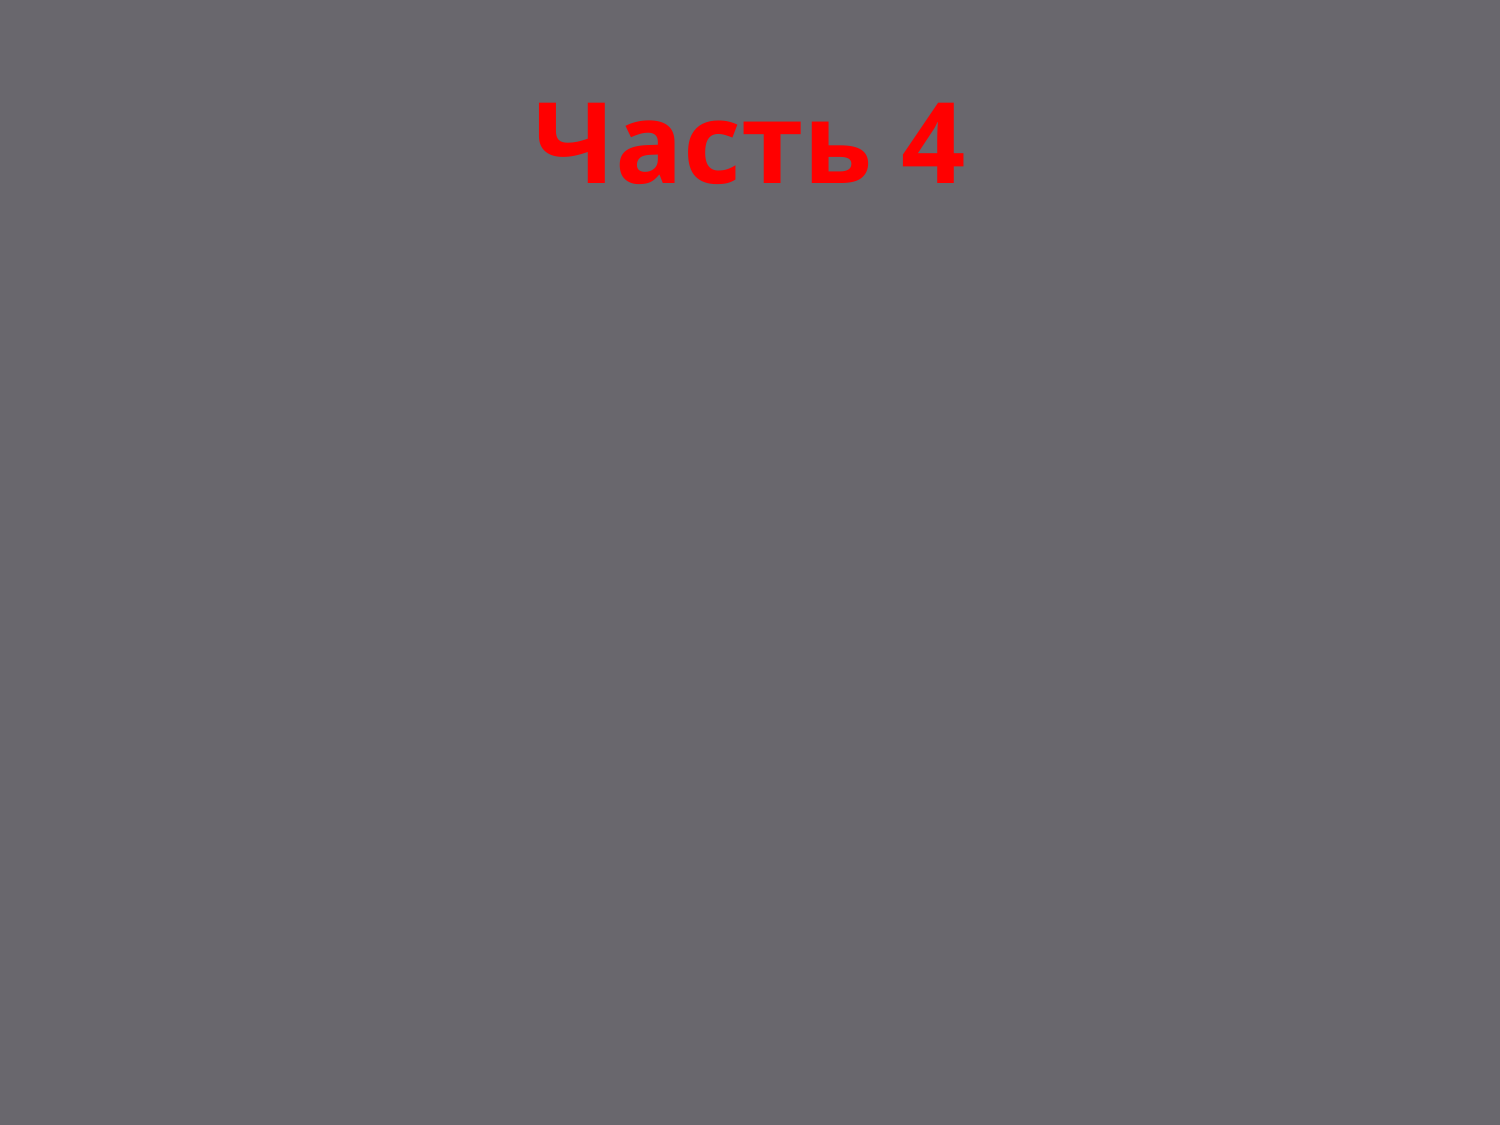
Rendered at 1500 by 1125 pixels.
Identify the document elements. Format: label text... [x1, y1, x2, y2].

title Часть 4 [75, 45, 1425, 233]
